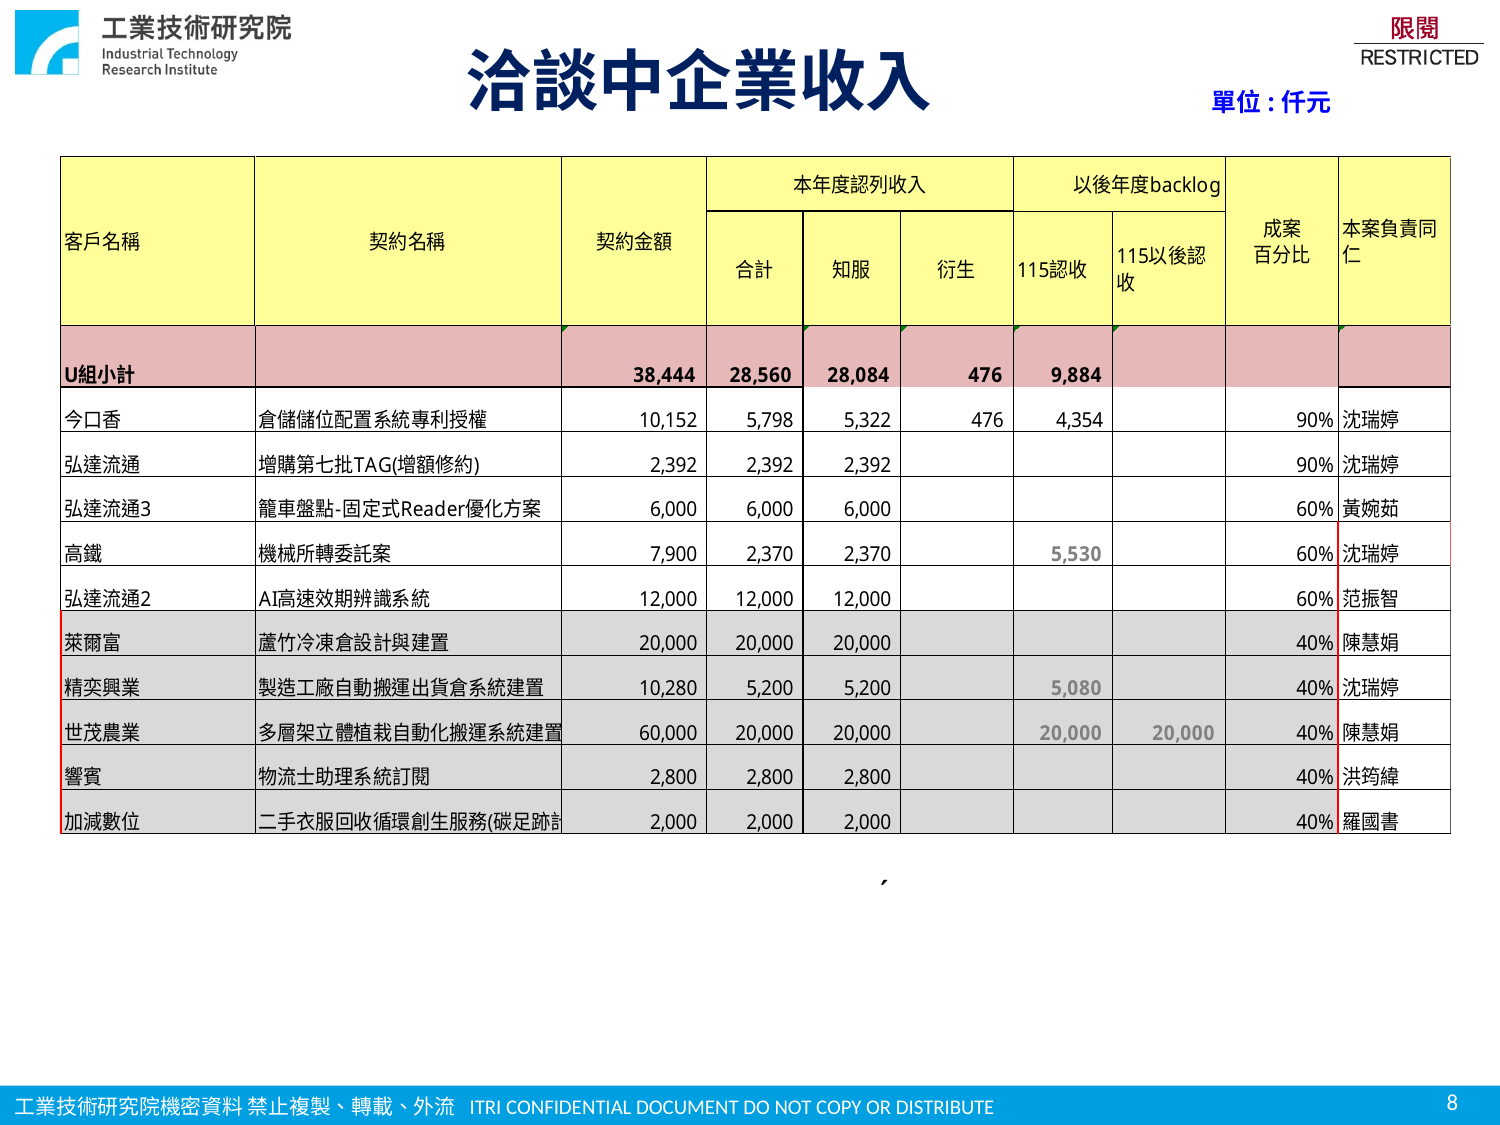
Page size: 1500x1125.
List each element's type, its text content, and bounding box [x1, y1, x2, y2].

picture [59, 155, 1452, 835]
text_box ˊ [669, 862, 1098, 923]
picture [1354, 14, 1484, 68]
text_box 洽談中企業收入 [80, 29, 1225, 128]
picture [15, 10, 292, 75]
slide_number 8 [1429, 1082, 1474, 1122]
text_box 單位:仟元 [1176, 78, 1367, 124]
